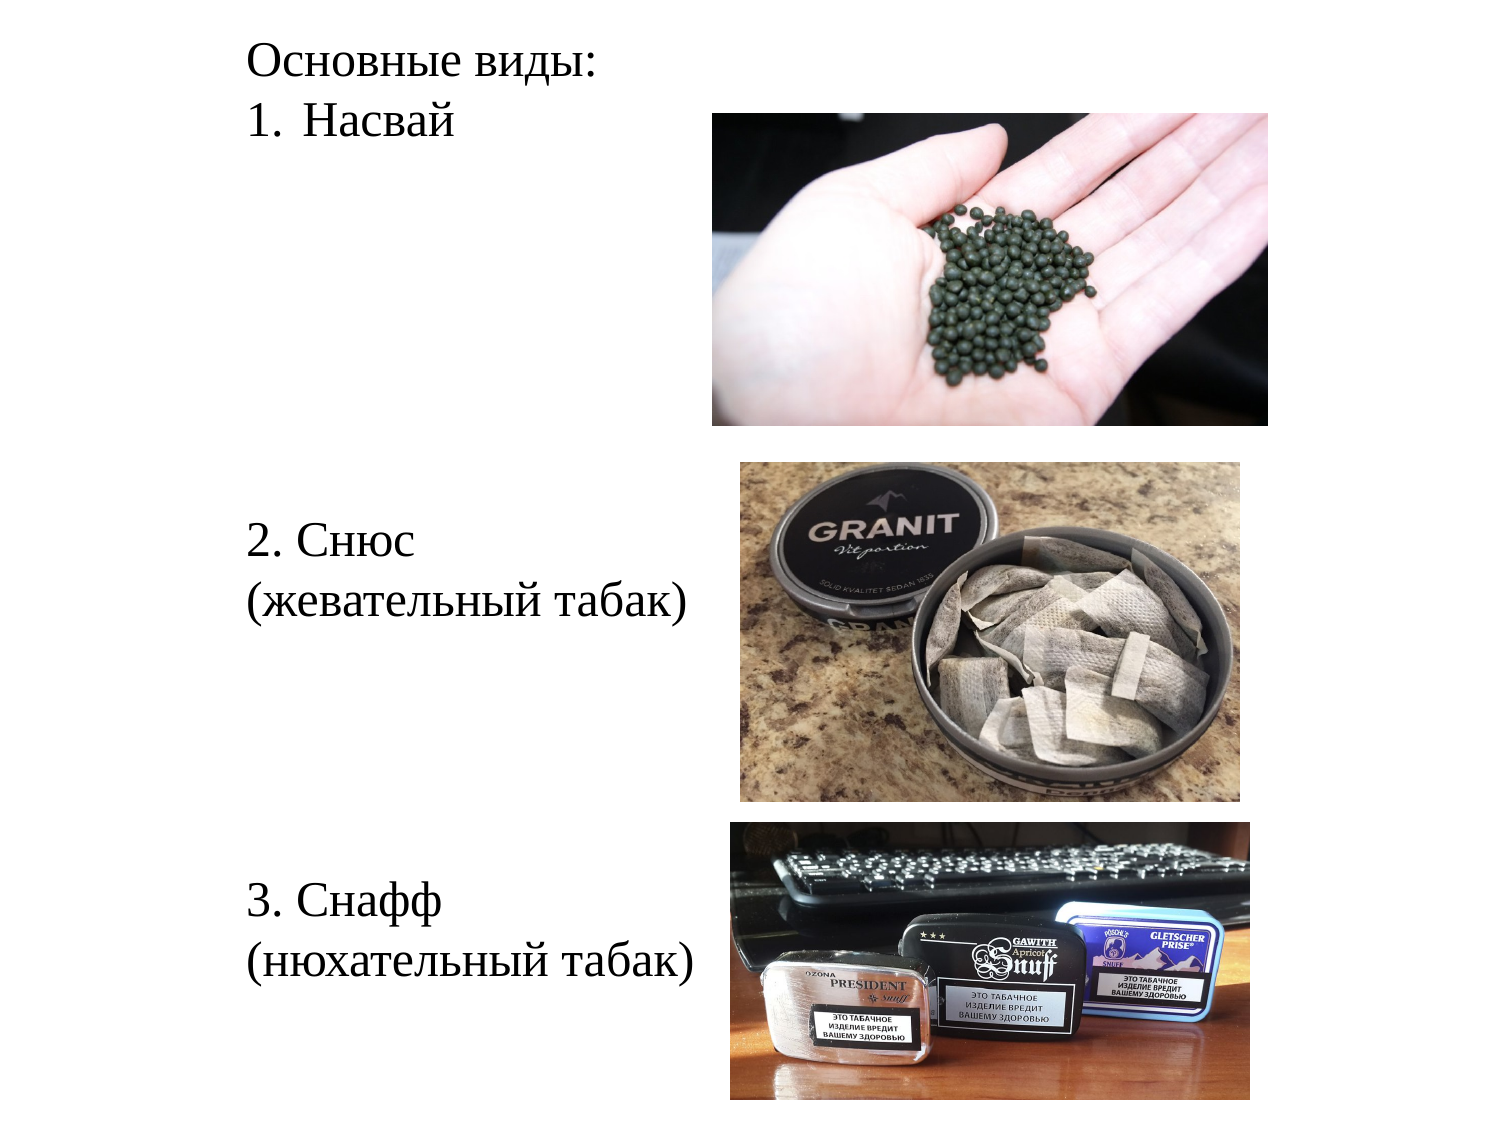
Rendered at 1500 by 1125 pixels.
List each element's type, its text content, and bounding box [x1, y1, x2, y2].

picture [712, 113, 1268, 426]
text_box Основные виды: Насвай 2. Снюс (жевательный табак) 3. Снафф (нюхательный табак) [231, 19, 710, 994]
picture [740, 462, 1240, 802]
picture [729, 822, 1251, 1100]
